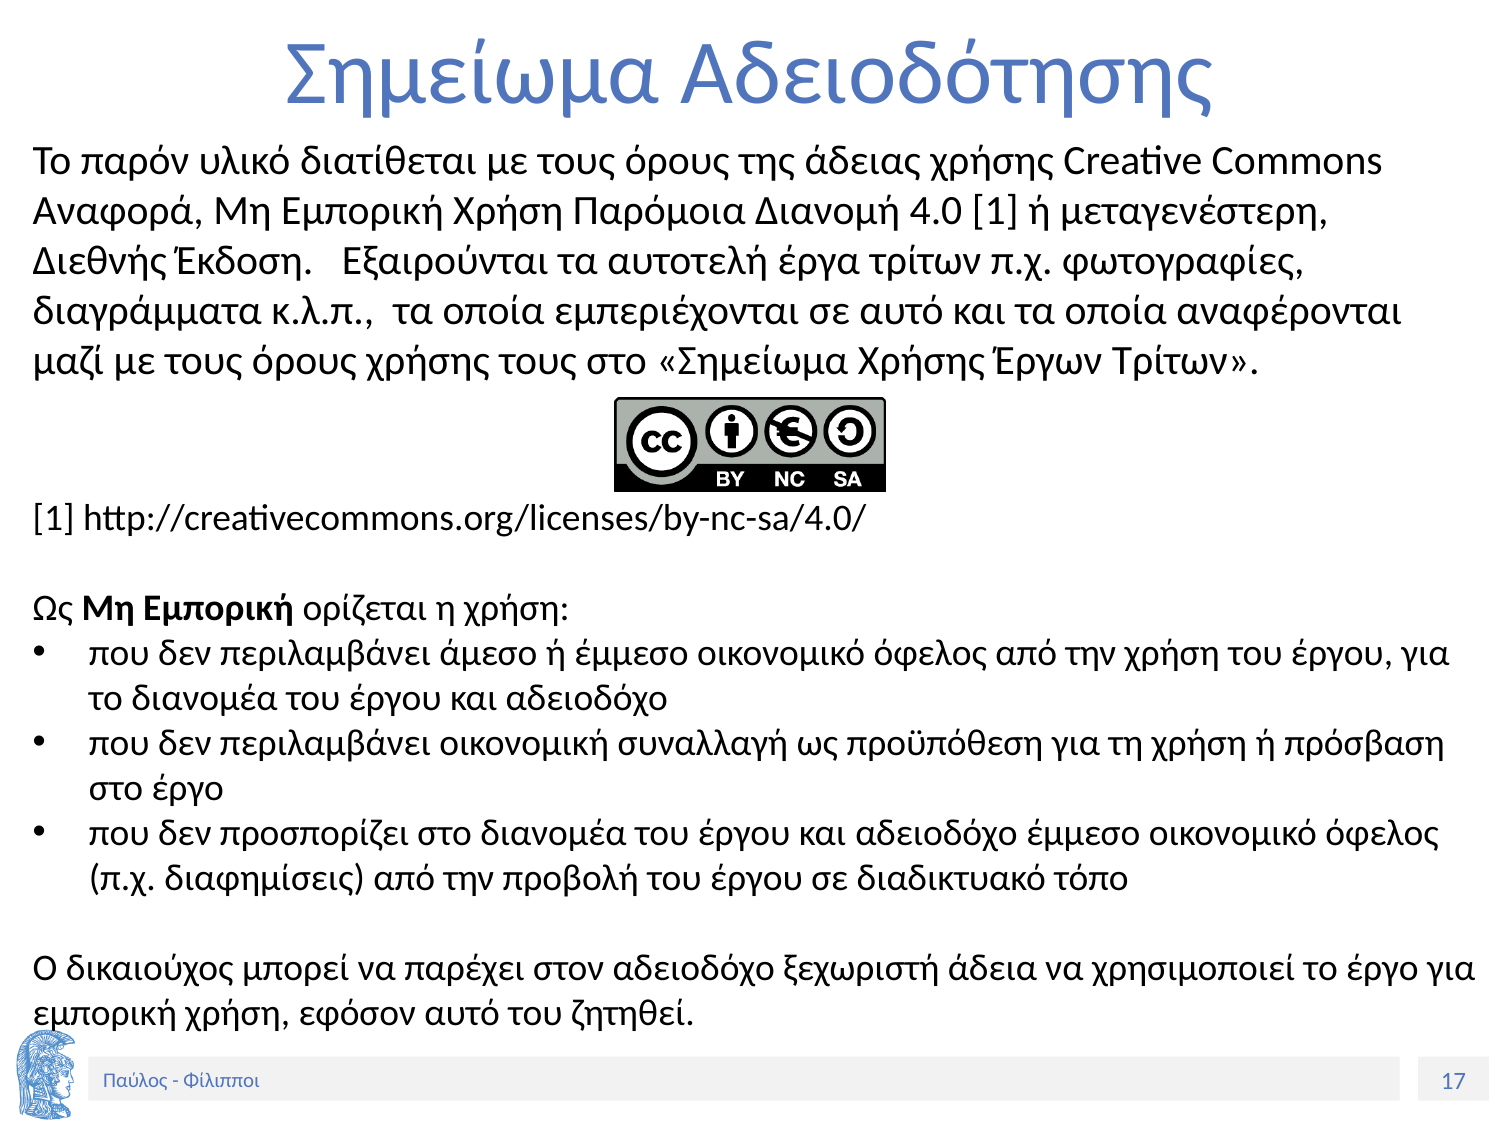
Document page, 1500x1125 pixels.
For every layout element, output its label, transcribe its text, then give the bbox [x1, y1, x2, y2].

text_box [1] http://creativecommons.org/licenses/by-nc-sa/4.0/ Ως Μη Εμπορική ορίζεται η χρήση: που δεν περιλαμβάνει άμεσο ή έμμεσο οικονομικό όφελος από την χρήση του έργου, για το διανομέα του έργου και αδειοδόχο που δεν περιλαμβάνει οικονομική συναλλαγή ως προϋπόθεση για τη χρήση ή πρόσβαση στο έργο που δεν προσπορίζει στο διανομέα του έργου και αδειοδόχο έμμεσο οικονομικό όφελος (π.χ. διαφημίσεις) από την προβολή του έργου σε διαδικτυακό τόπο Ο δικαιούχος μπορεί να παρέχει στον αδειοδόχο ξεχωριστή άδεια να χρησιμοποιεί το έργο για εμπορική χρήση, εφόσον αυτό του ζητηθεί. [17, 479, 1500, 1047]
picture [9, 1026, 81, 1120]
title Σημείωμα Αδειοδότησης [75, 0, 1425, 125]
list Το παρόν υλικό διατίθεται με τους όρους της άδειας χρήσης Creative Commons Αναφορά, Μη Εμπορική Χρήση Παρόμοια Διανομή 4.0 [1] ή μεταγενέστερη, Διεθνής Έκδοση. Εξαιρούνται τα αυτοτελή έργα τρίτων π.χ. φωτογραφίες, διαγράμματα κ.λ.π., τα οποία εμπεριέχονται σε αυτό και τα οποία αναφέρονται μαζί με τους όρους χρήσης τους στο «Σημείωμα Χρήσης Έργων Τρίτων». [17, 125, 1483, 362]
picture [614, 396, 886, 492]
